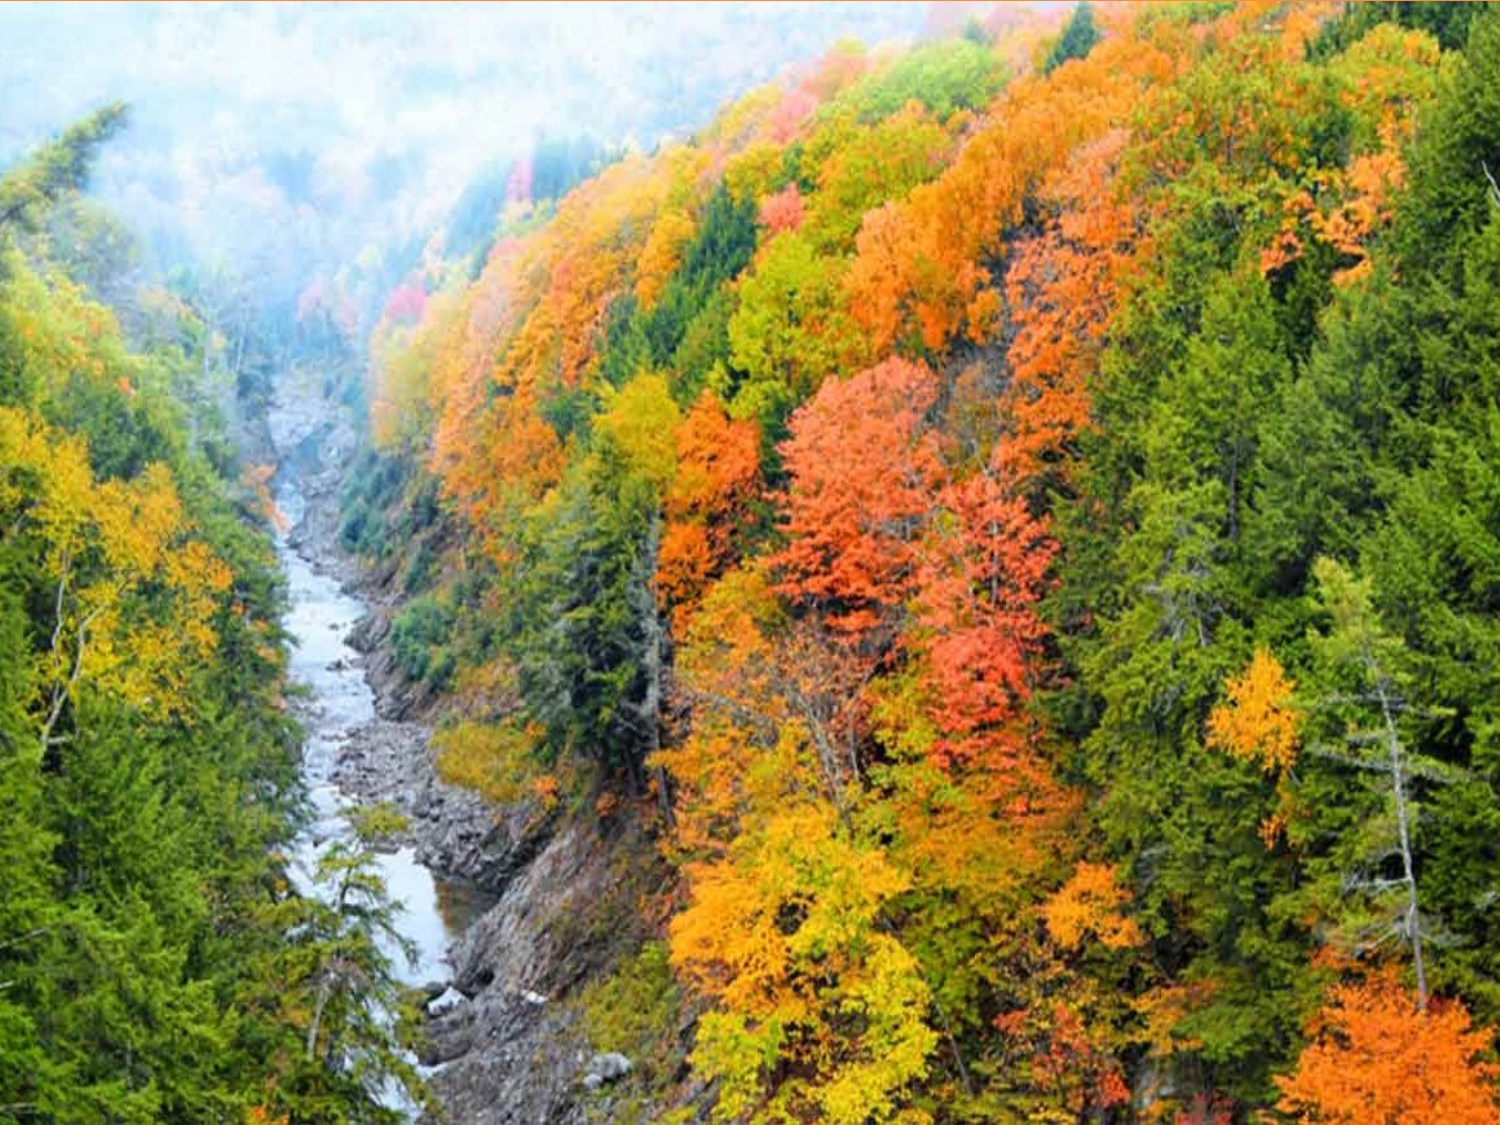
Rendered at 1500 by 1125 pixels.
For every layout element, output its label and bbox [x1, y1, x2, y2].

list [0, 0, 1500, 1125]
